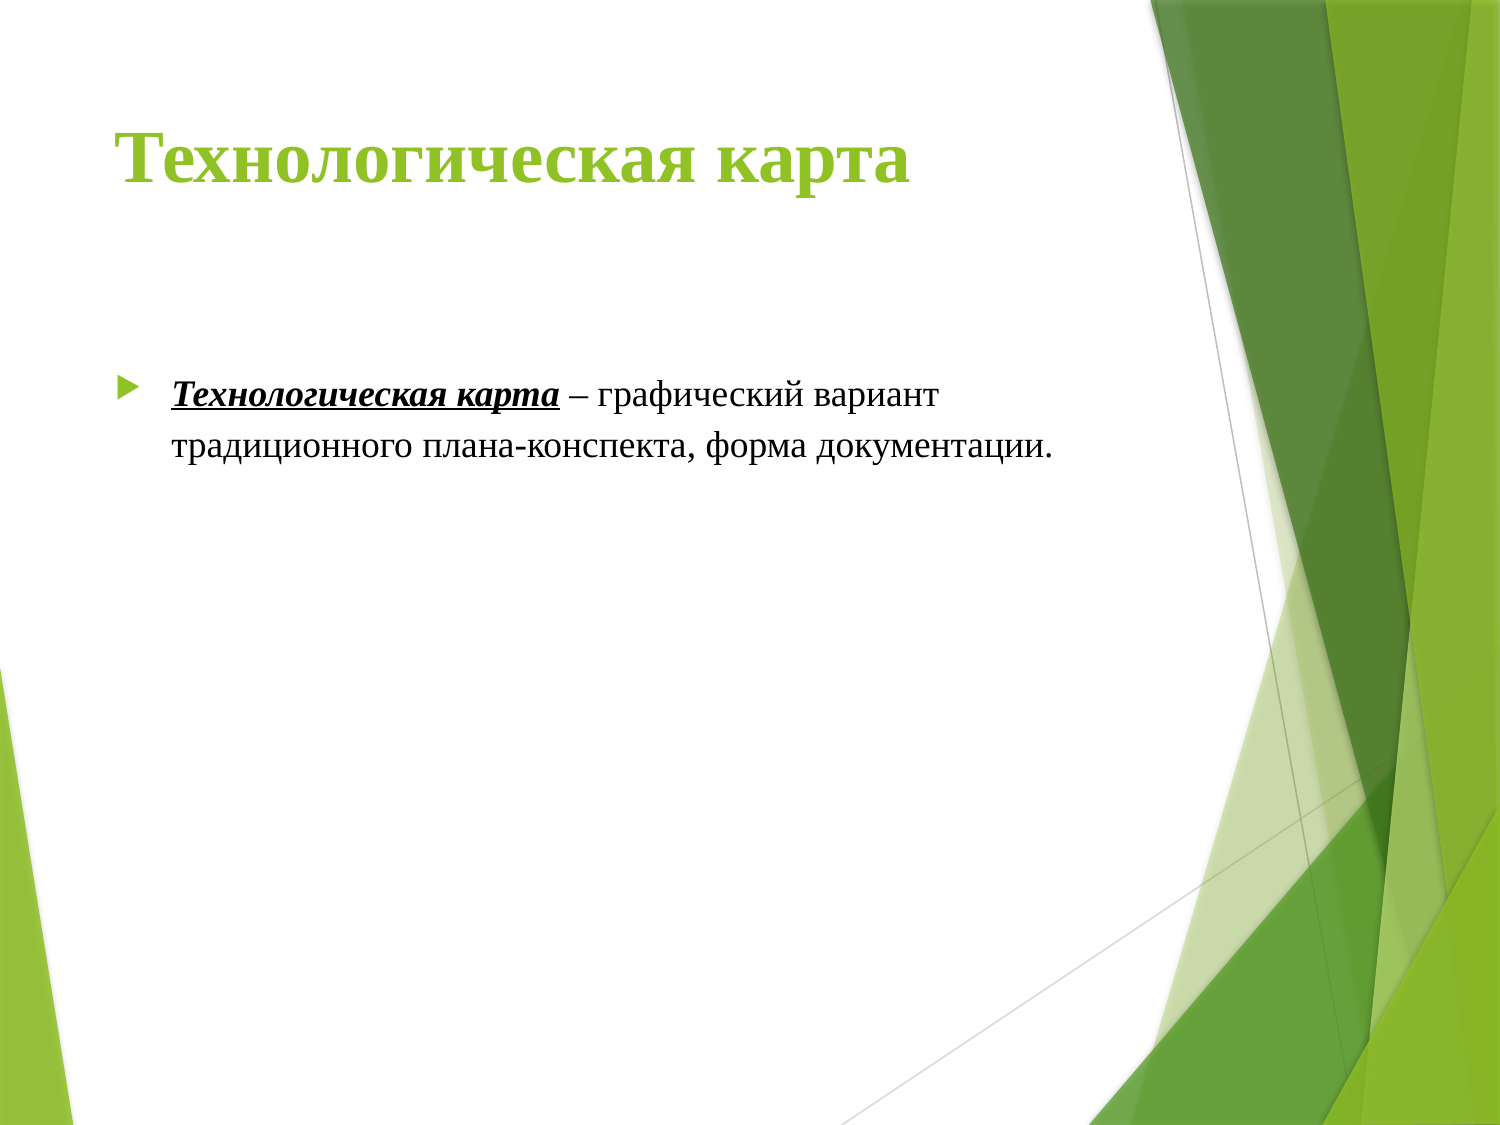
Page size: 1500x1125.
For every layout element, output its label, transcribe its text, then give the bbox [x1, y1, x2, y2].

list Технологическая карта – графический вариант традиционного плана-конспекта, форма документации. [99, 354, 1142, 992]
title Технологическая карта [99, 99, 1142, 317]
